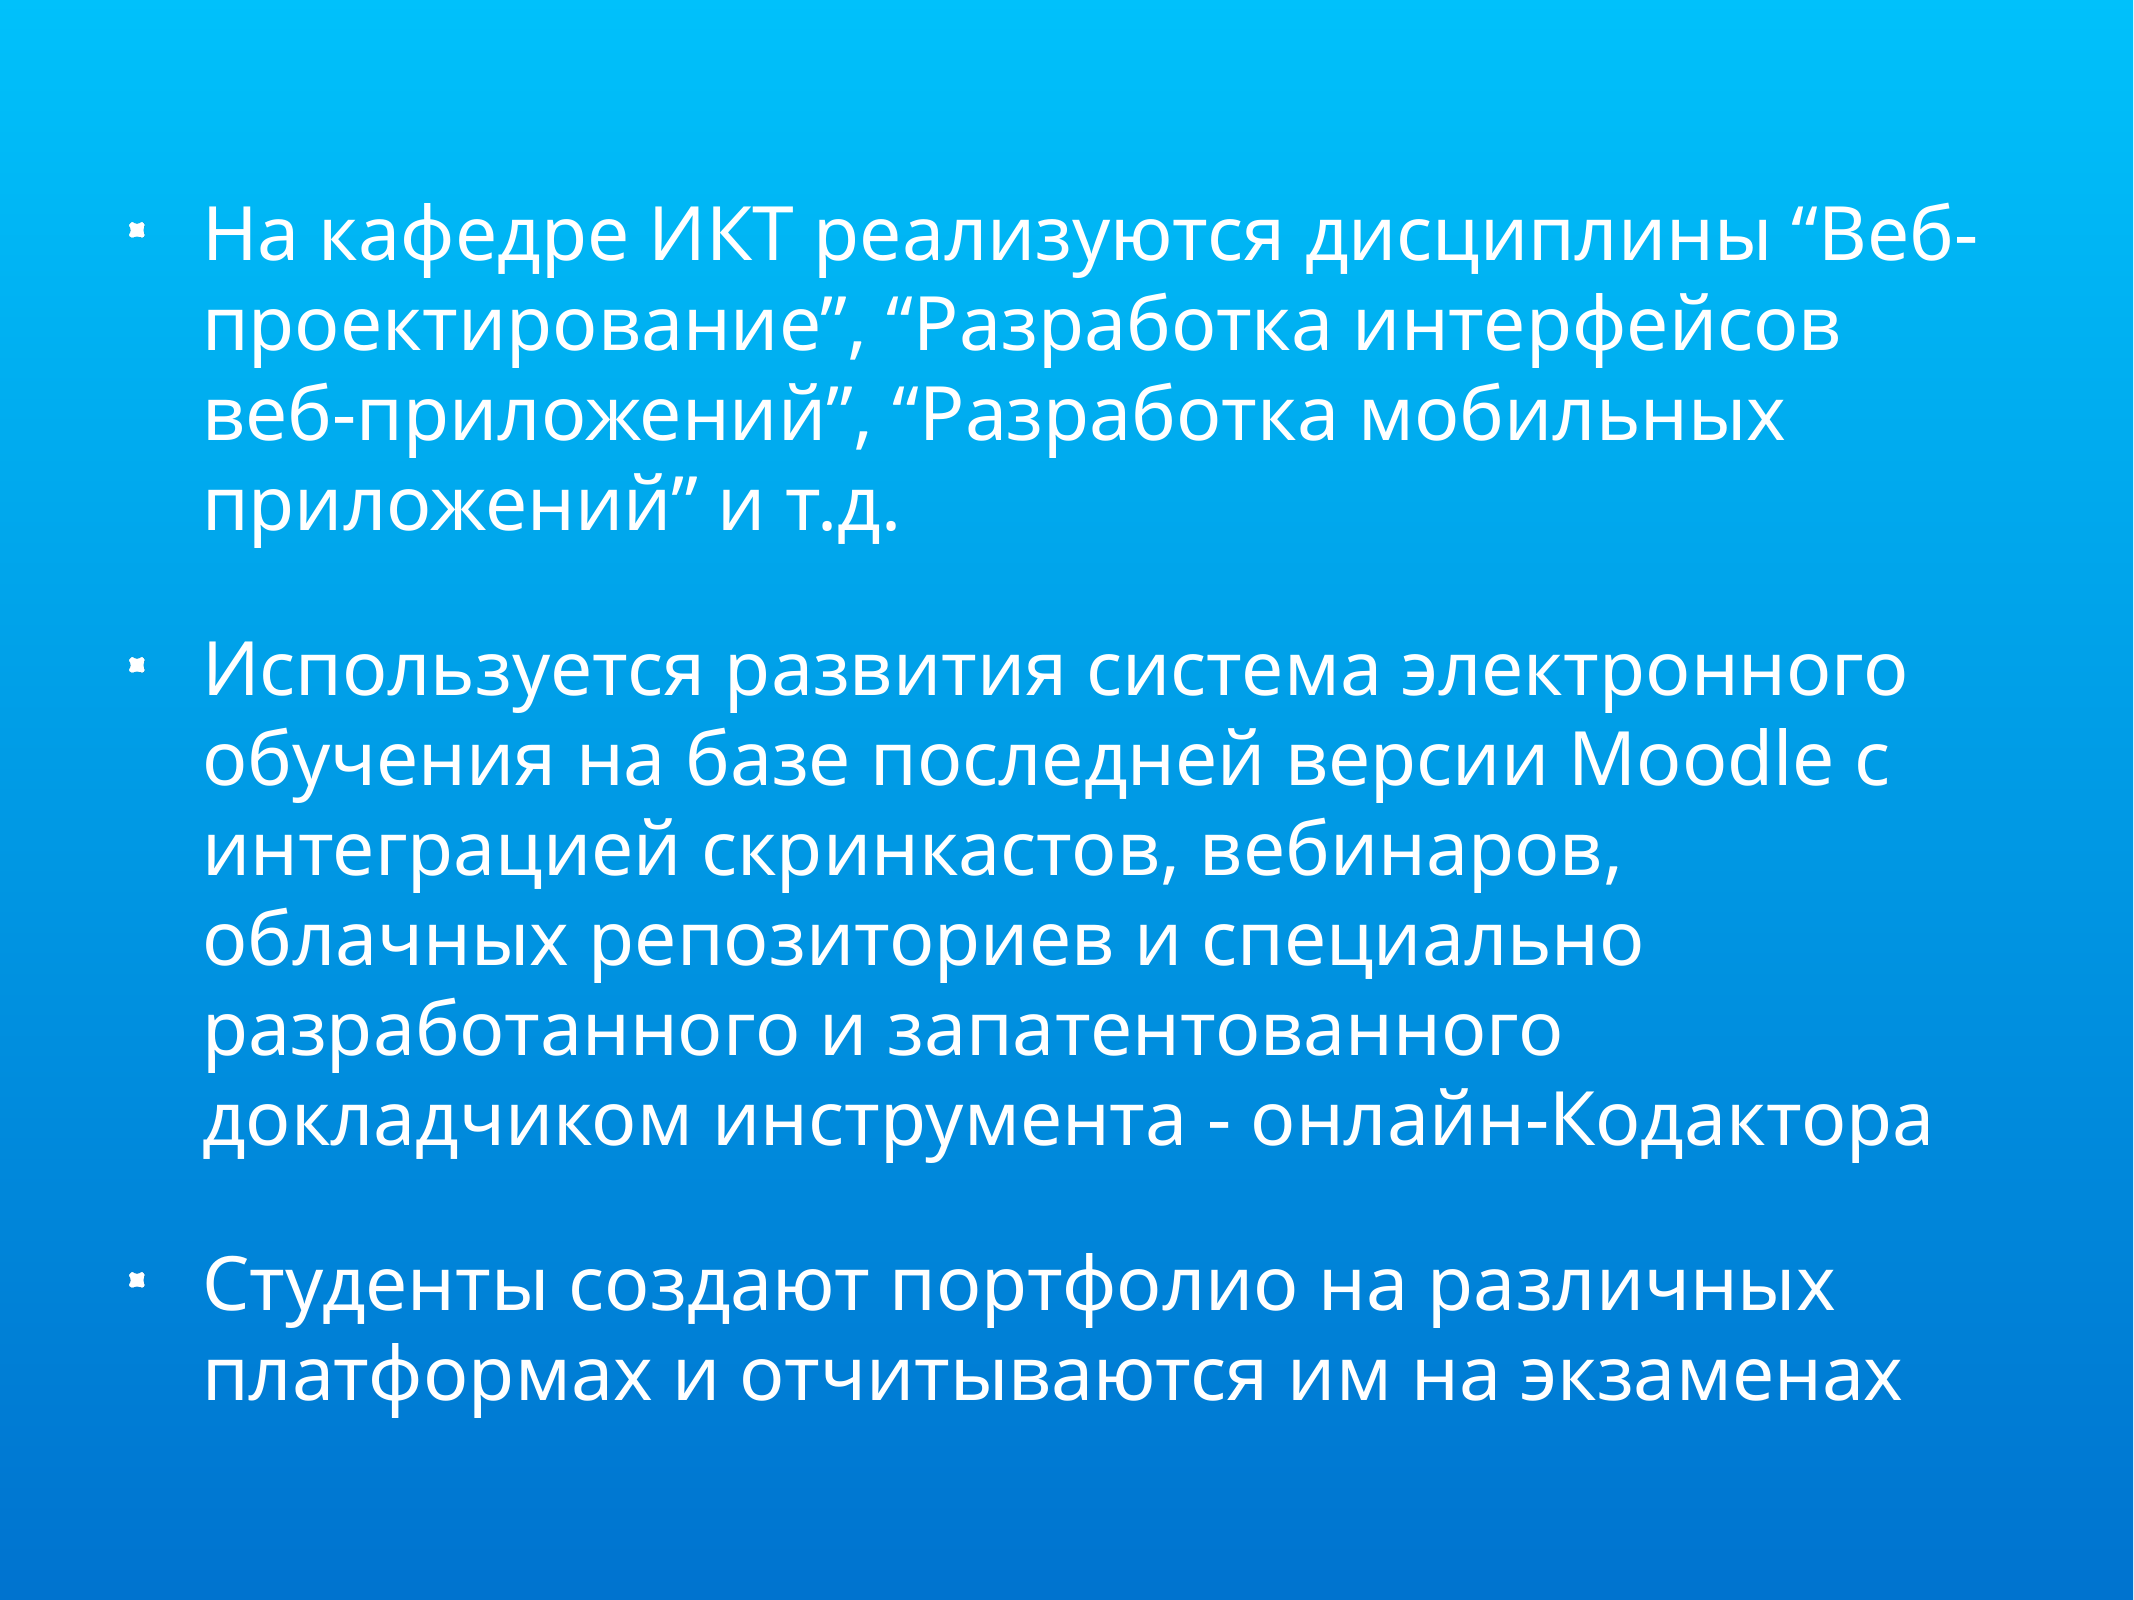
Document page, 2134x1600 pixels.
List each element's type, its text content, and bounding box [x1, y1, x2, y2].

picture [130, 223, 144, 237]
picture [129, 1272, 145, 1288]
picture [130, 658, 144, 672]
list На кафедре ИКТ реализуются дисциплины “Веб-проектирование”, “Разработка интерфейсов веб-приложений”, “Разработка мобильных приложений” и т.д. Используется развития система электронного обучения на базе последней версии Moodle с интеграцией скринкастов, вебинаров, облачных репозиториев и специально разработанного и запатентованного докладчиком инструмента - онлайн-Кодактора Студенты создают портфолио на различных платформах и отчитываются им на экзаменах [128, 151, 2005, 1449]
